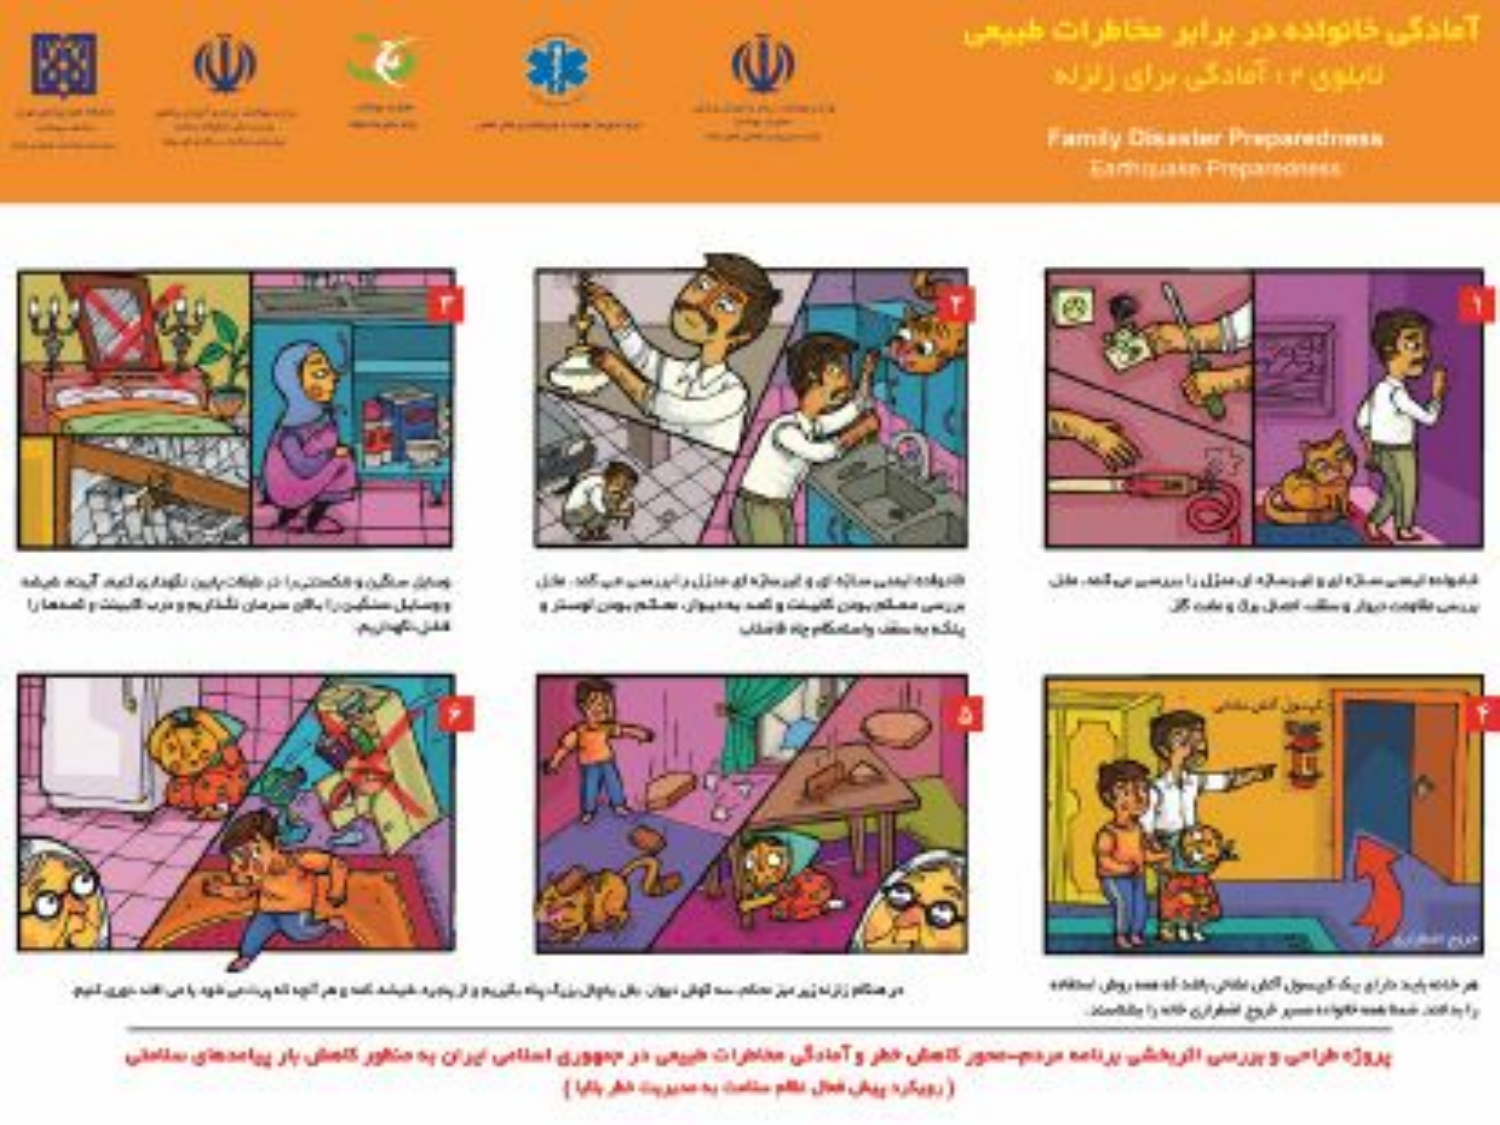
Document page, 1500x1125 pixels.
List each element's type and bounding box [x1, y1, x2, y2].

list [0, 0, 1500, 1125]
